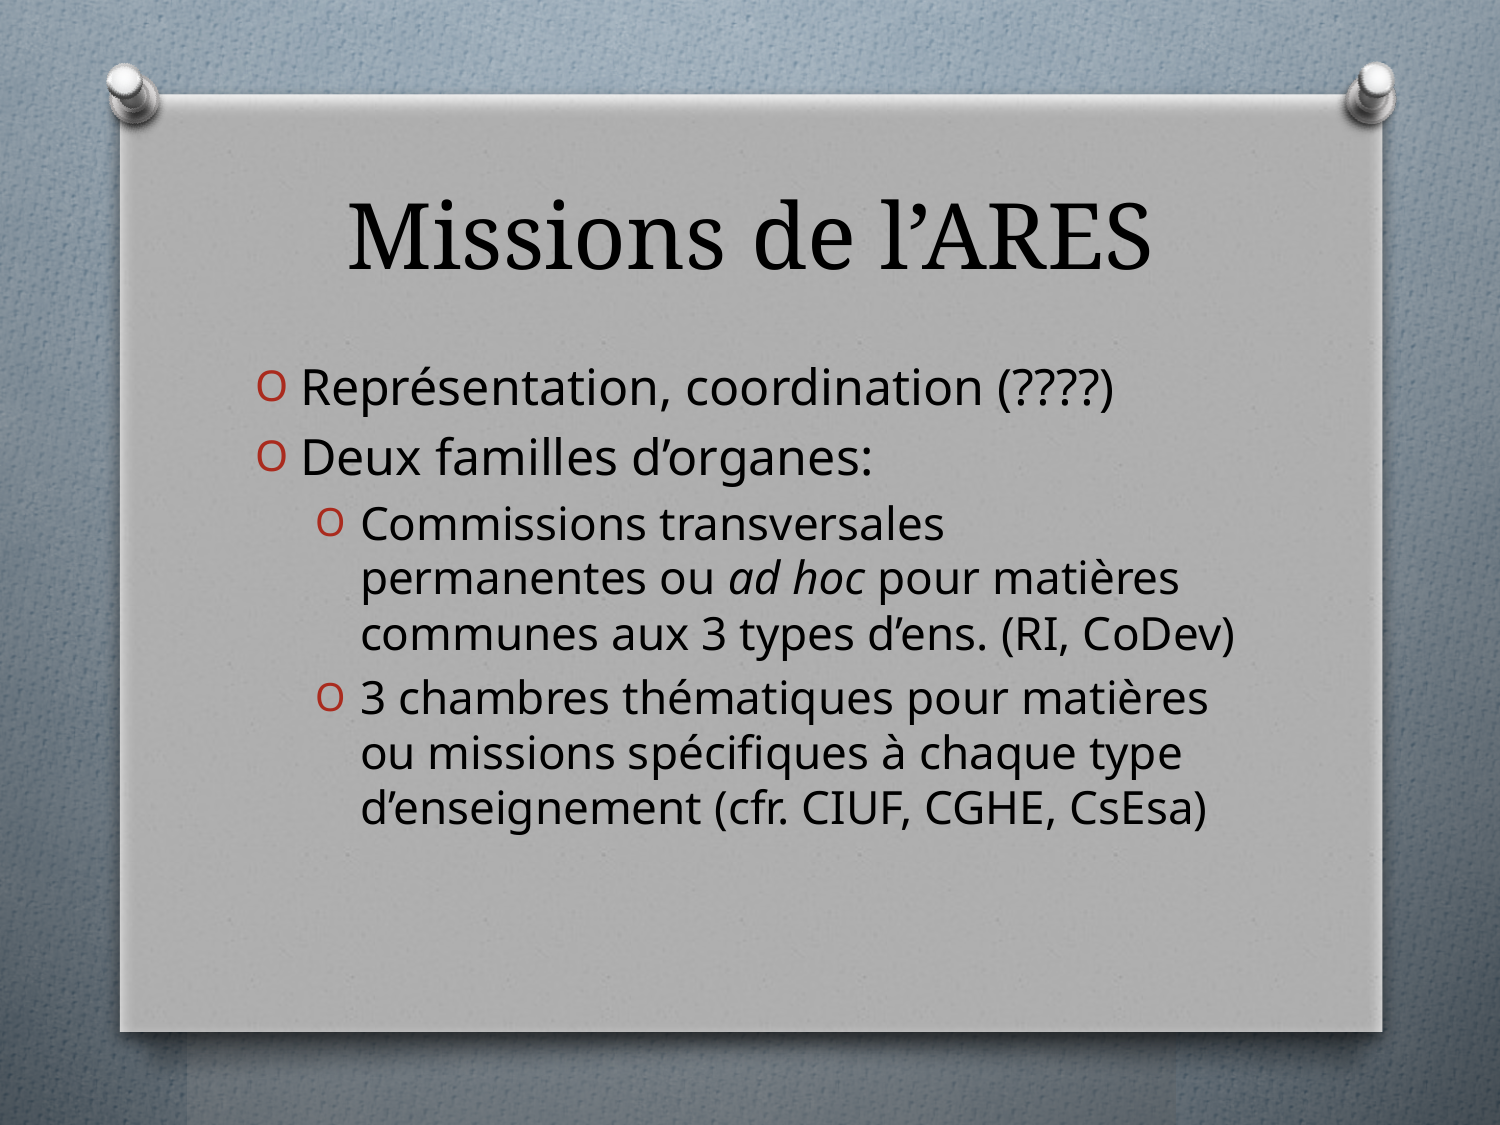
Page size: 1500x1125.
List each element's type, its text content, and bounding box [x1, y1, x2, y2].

picture [1317, 35, 1439, 156]
list Représentation, coordination (????) Deux familles d’organes: Commissions transversales permanentes ou ad hoc pour matières communes aux 3 types d’ens. (RI, CoDev) 3 chambres thématiques pour matières ou missions spécifiques à chaque type d’enseignement (cfr. CIUF, CGHE, CsEsa) [240, 347, 1257, 939]
title Missions de l’ARES [179, 134, 1323, 332]
picture [75, 29, 198, 153]
